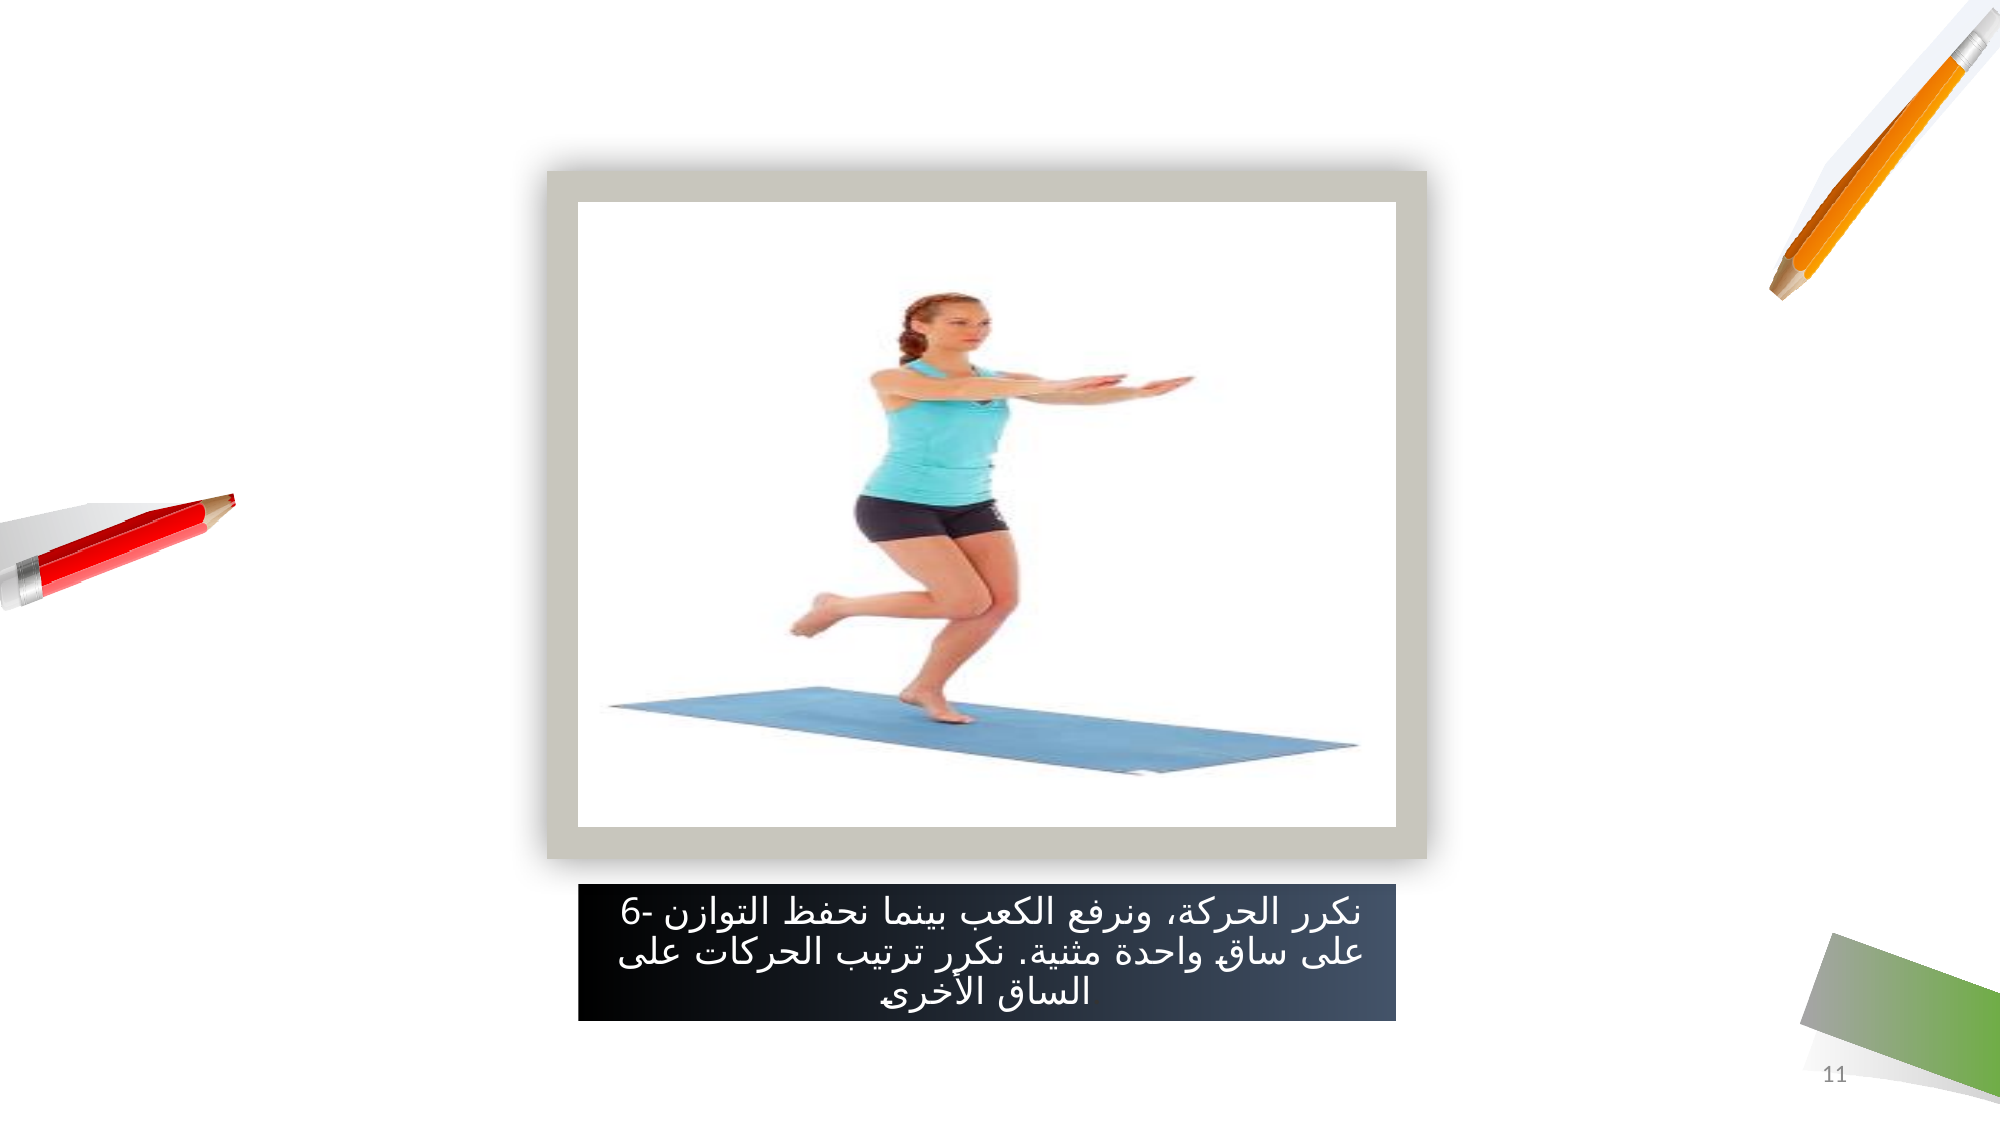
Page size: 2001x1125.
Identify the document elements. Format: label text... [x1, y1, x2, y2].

picture [1755, 0, 2000, 322]
slide_number 11 [1412, 1042, 1863, 1103]
title 6- نكرر الحركة، ونرفع الكعب بينما نحفظ التوازن على ساق واحدة مثنية. نكرر ترتيب الحركات على الساق الأخرى. [578, 886, 1396, 1021]
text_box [578, 202, 1396, 828]
picture [0, 493, 248, 613]
